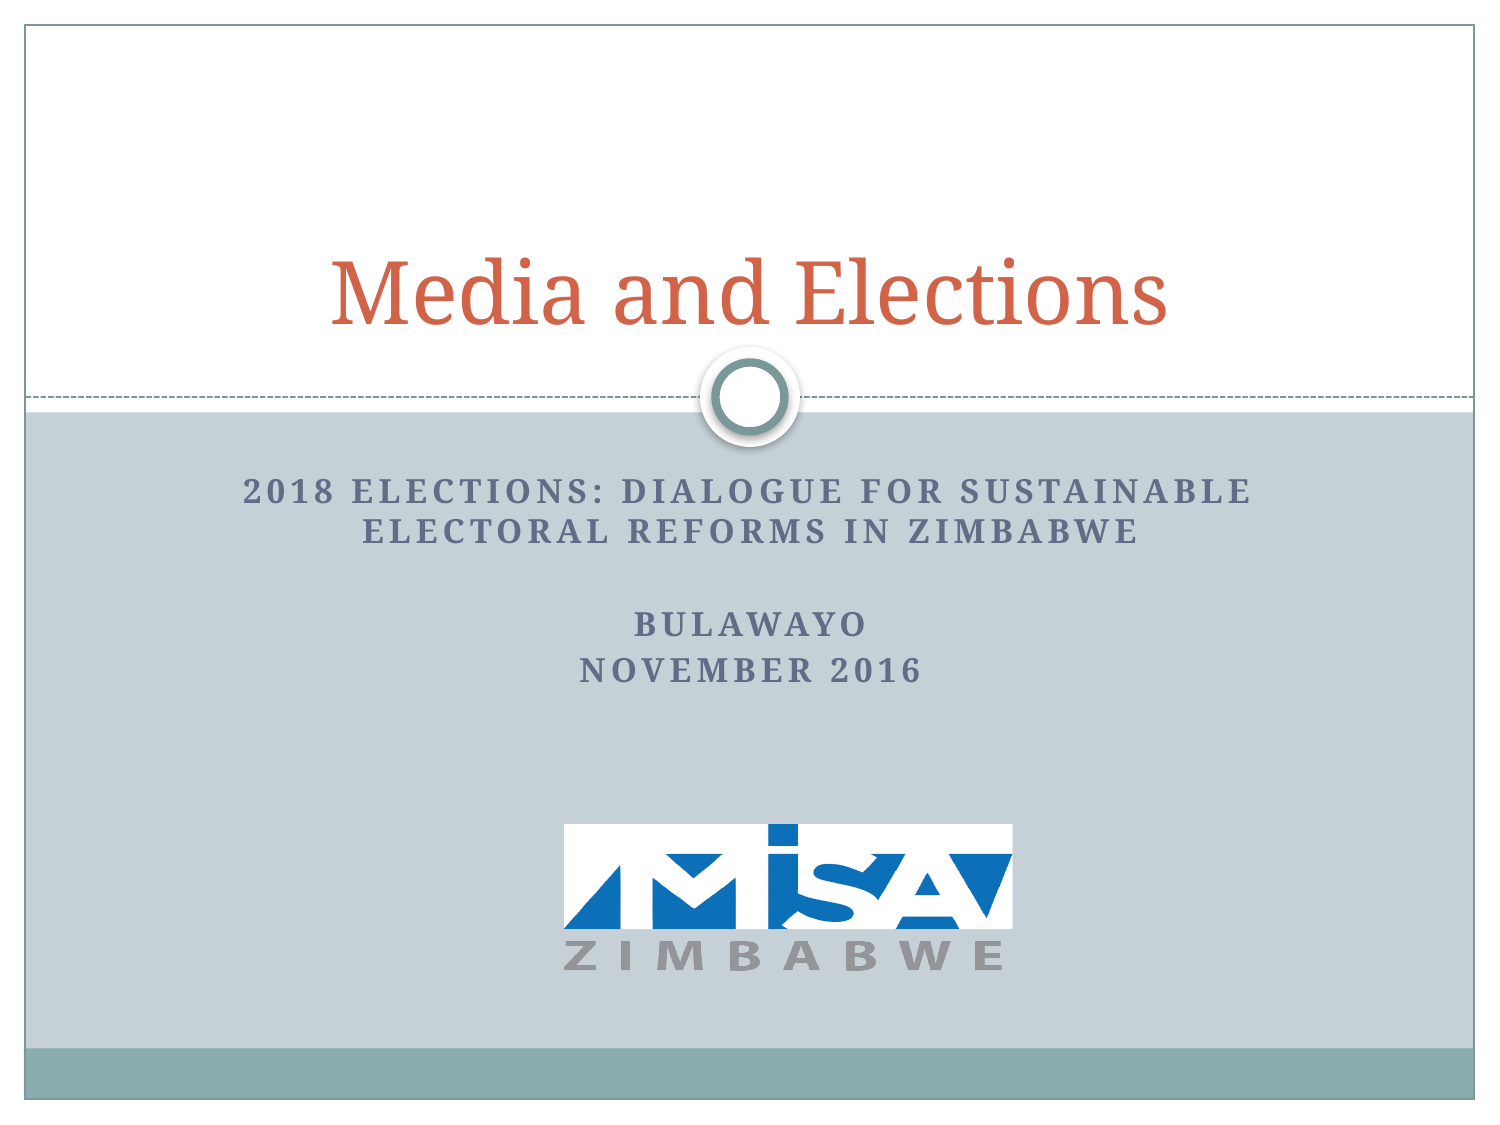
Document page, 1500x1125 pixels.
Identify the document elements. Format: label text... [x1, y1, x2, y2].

title Media and Elections [112, 62, 1388, 350]
subtitle 2018 elections: dialogue for sustainable electoral reforms in zimbabwe Bulawayo November 2016 [225, 462, 1275, 750]
picture [562, 824, 1013, 988]
